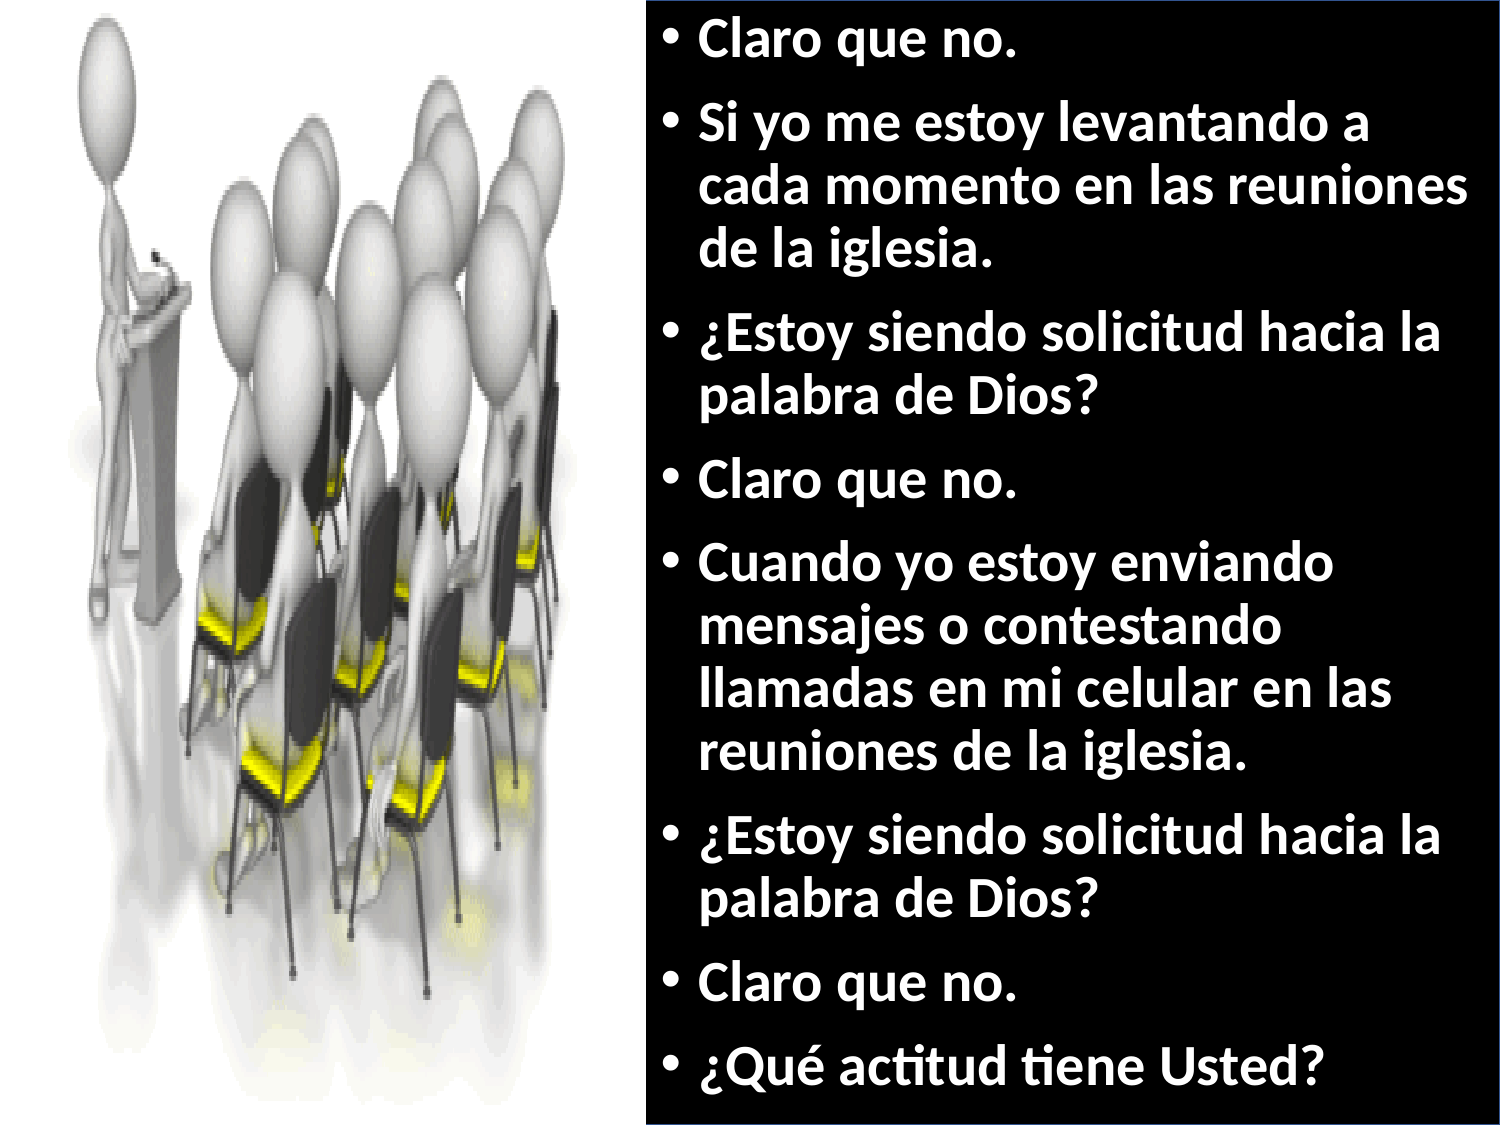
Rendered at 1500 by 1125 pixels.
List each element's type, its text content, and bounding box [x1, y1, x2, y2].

picture [0, 0, 646, 1125]
list Claro que no. Si yo me estoy levantando a cada momento en las reuniones de la iglesia. ¿Estoy siendo solicitud hacia la palabra de Dios? Claro que no. Cuando yo estoy enviando mensajes o contestando llamadas en mi celular en las reuniones de la iglesia. ¿Estoy siendo solicitud hacia la palabra de Dios? Claro que no. ¿Qué actitud tiene Usted? [646, 0, 1500, 1125]
